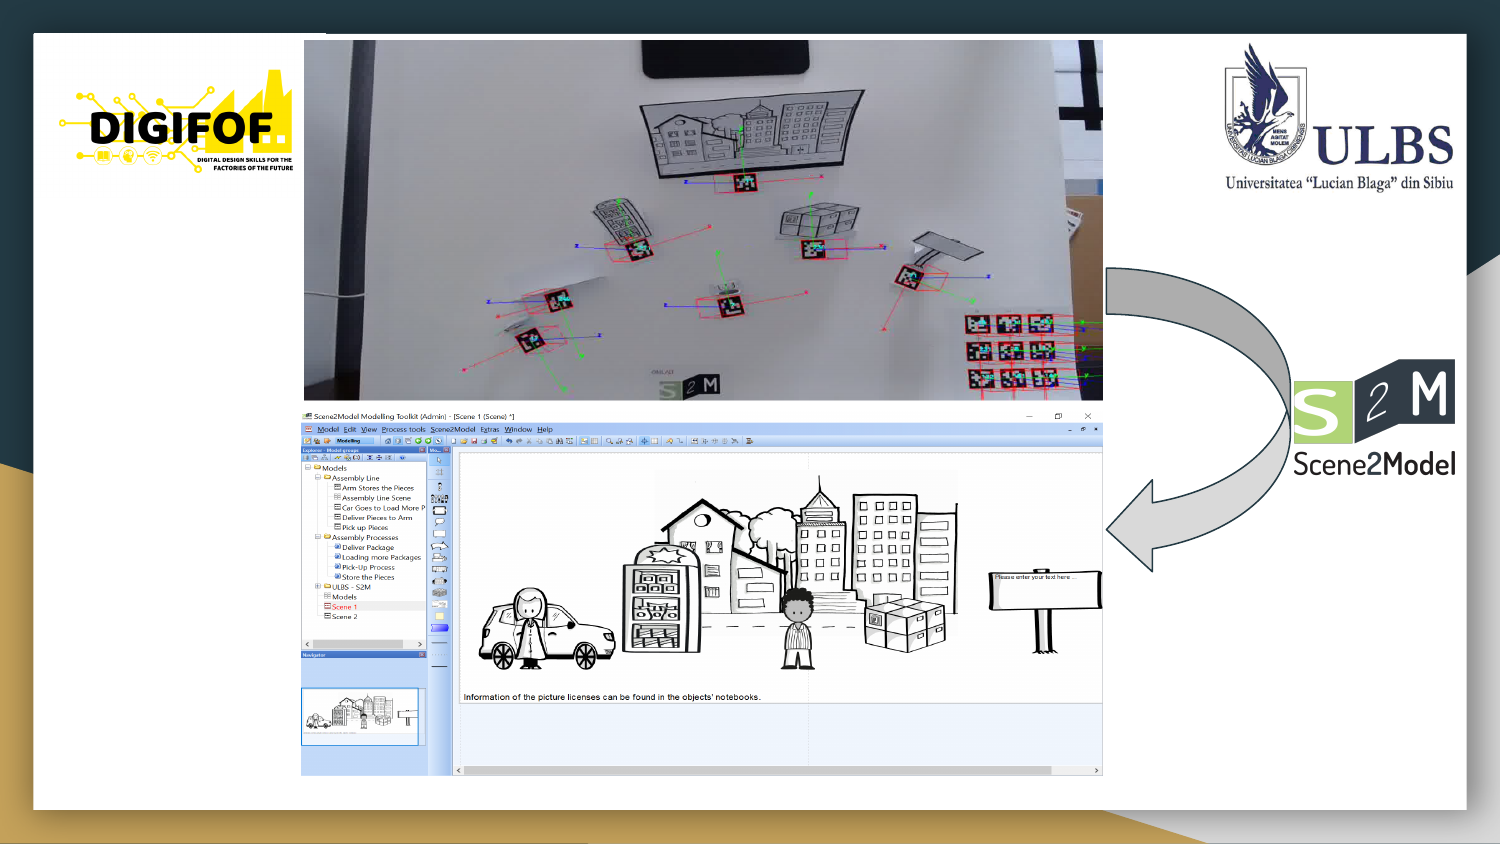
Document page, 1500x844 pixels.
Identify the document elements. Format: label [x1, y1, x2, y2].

picture [33, 33, 1103, 402]
picture [301, 411, 1103, 776]
picture [1290, 338, 1458, 506]
picture [1214, 36, 1467, 199]
text_box [1108, 415, 1285, 572]
